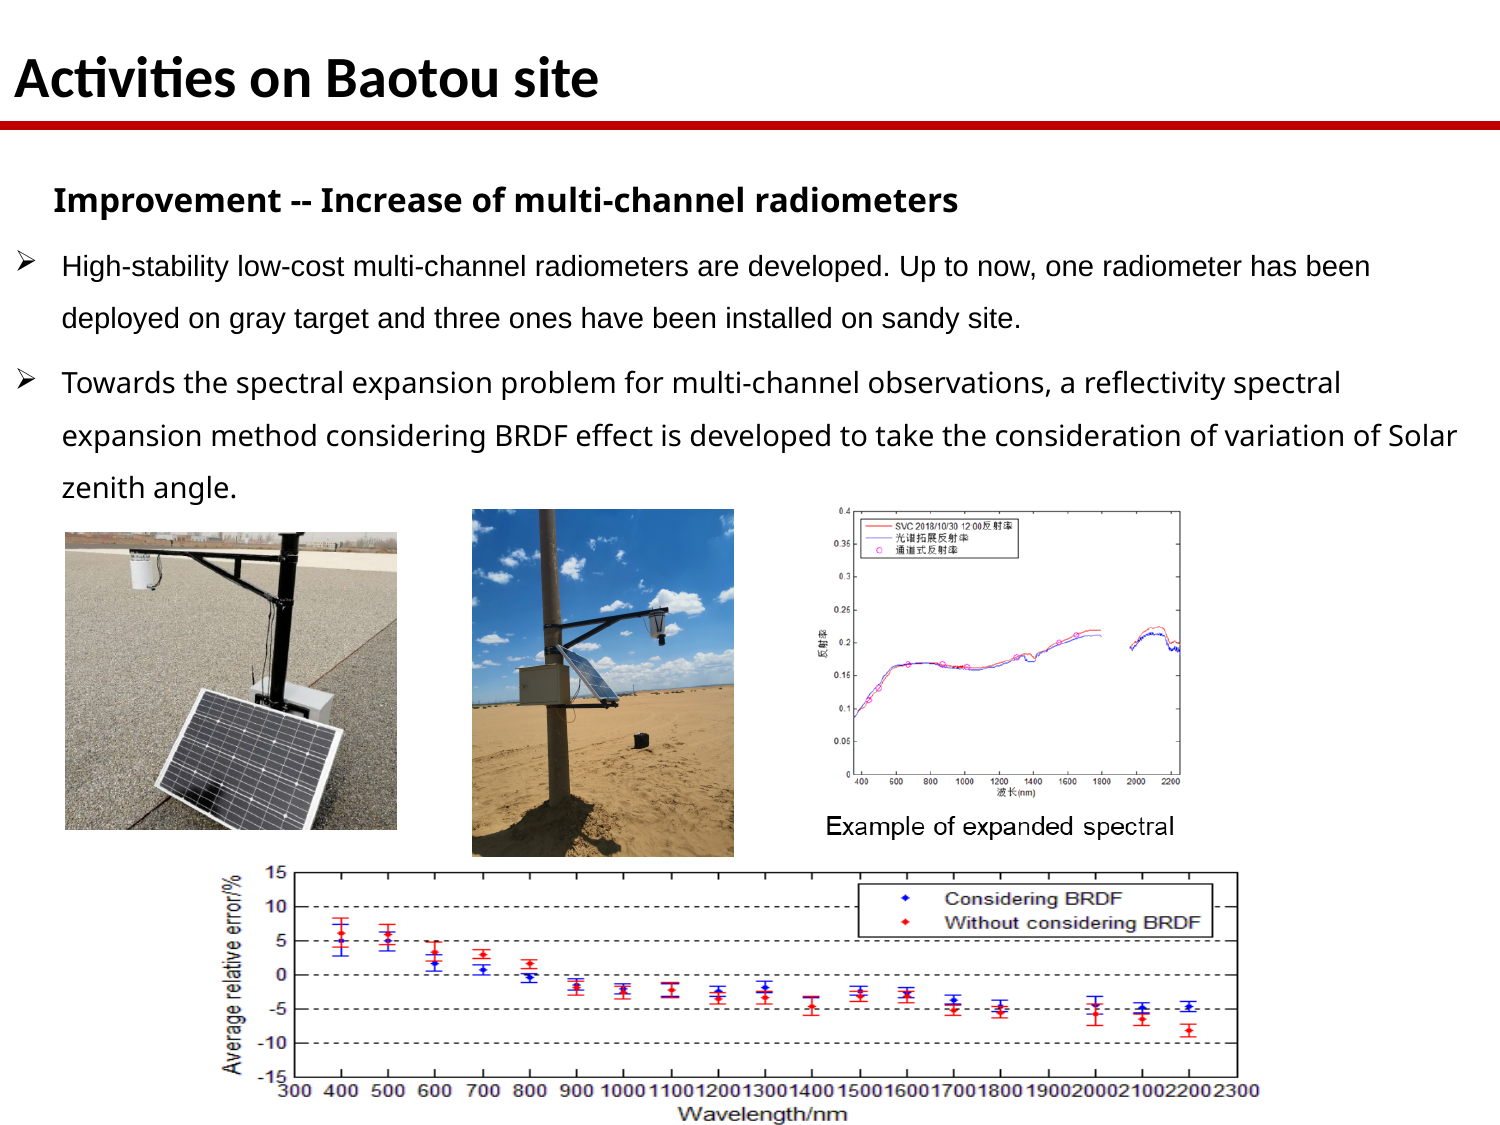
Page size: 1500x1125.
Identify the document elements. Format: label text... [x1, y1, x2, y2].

text_box Improvement -- Increase of multi-channel radiometers [38, 171, 975, 222]
text_box High-stability low-cost multi-channel radiometers are developed. Up to now, one radiometer has been deployed on gray target and three ones have been installed on sandy site. Towards the spectral expansion problem for multi-channel observations, a reflectivity spectral expansion method considering BRDF effect is developed to take the consideration of variation of Solar zenith angle. [0, 222, 1476, 512]
picture [204, 862, 1262, 1125]
picture [809, 505, 1190, 856]
text_box Activities on Baotou site [0, 0, 1500, 113]
picture [472, 508, 734, 858]
picture [65, 532, 397, 830]
